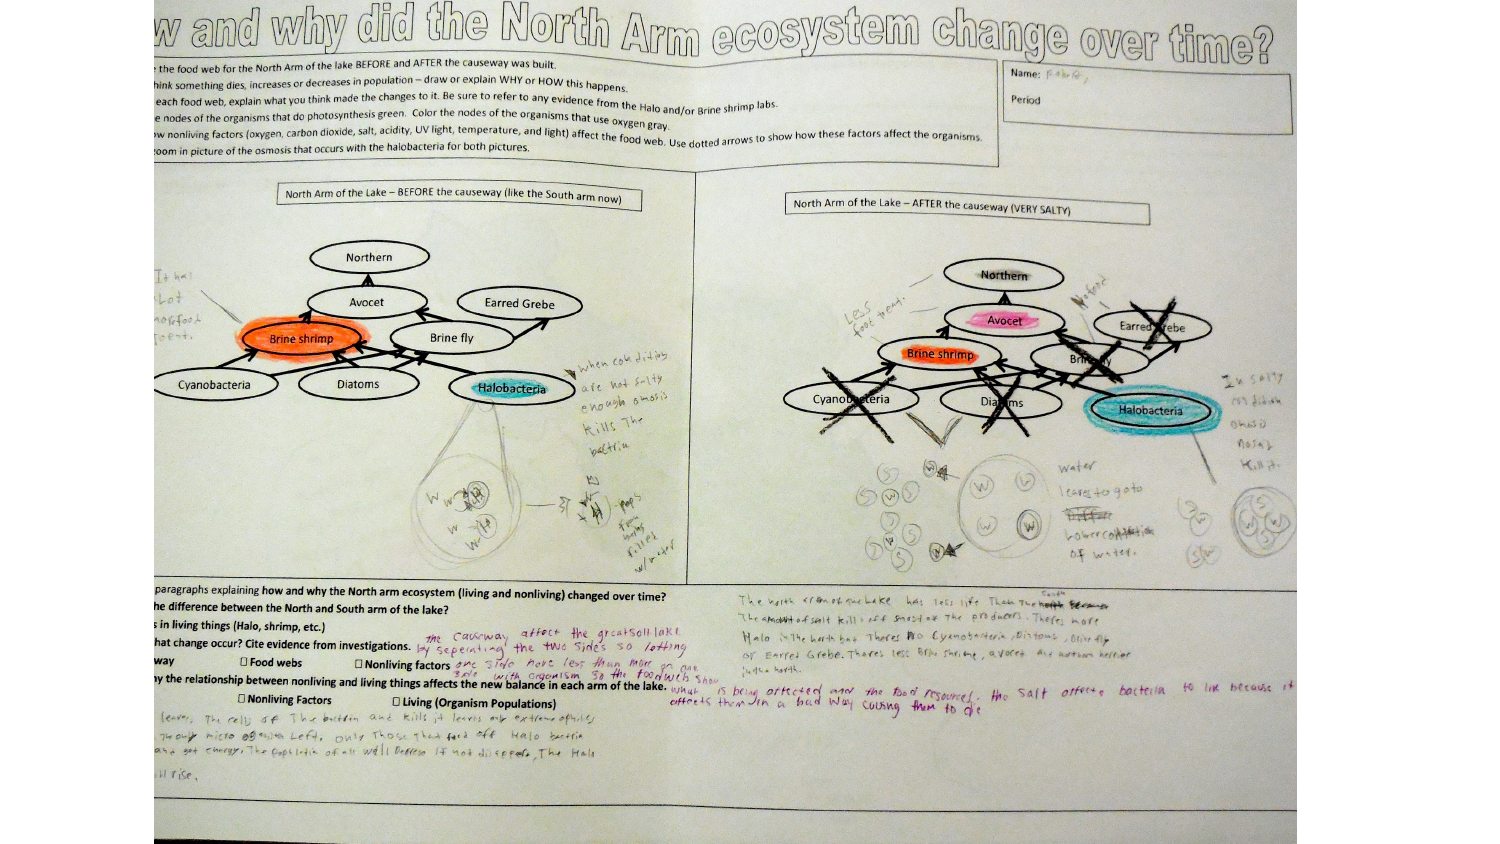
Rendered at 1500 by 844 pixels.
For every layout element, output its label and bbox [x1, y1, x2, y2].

picture [154, 0, 1297, 844]
